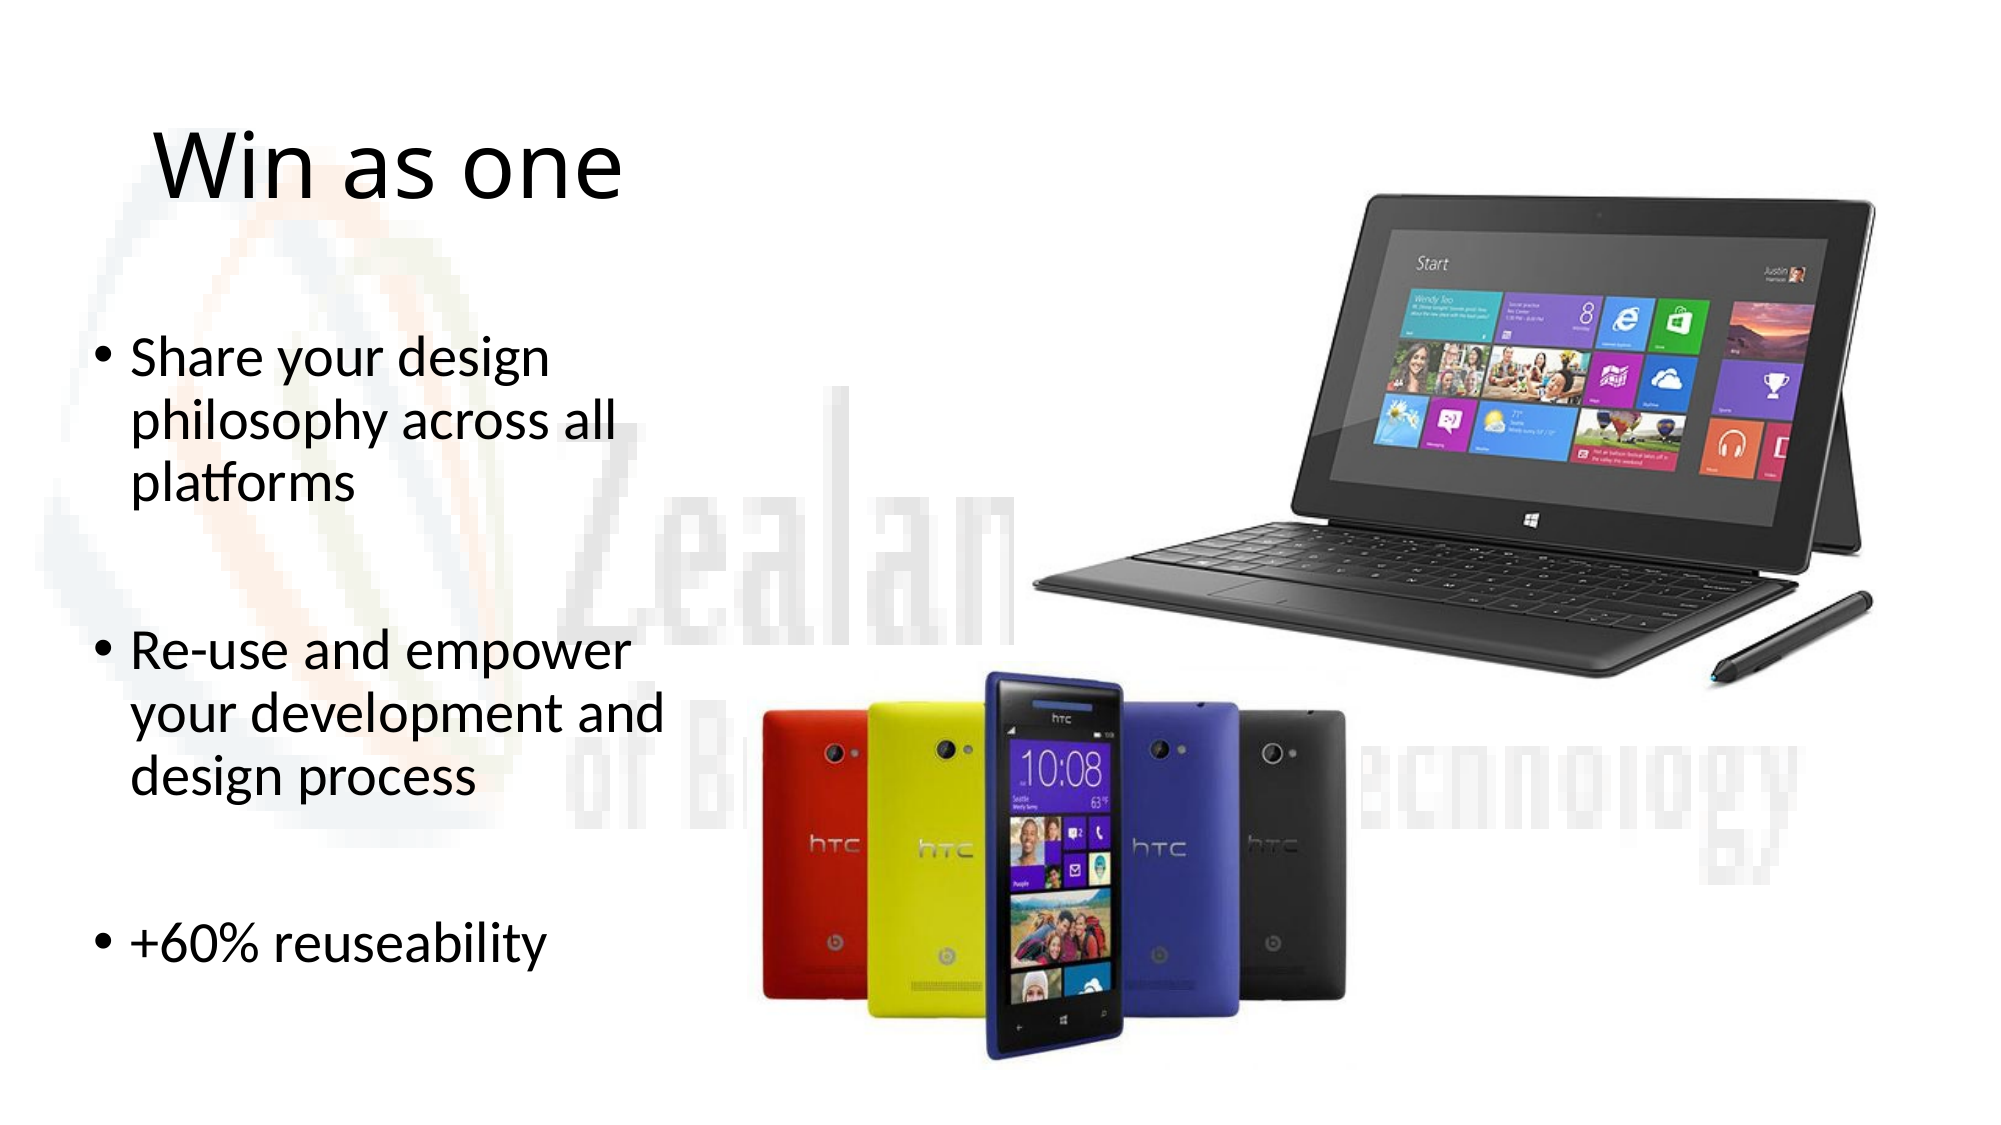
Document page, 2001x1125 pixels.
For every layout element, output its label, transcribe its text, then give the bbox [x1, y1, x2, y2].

picture [747, 89, 1921, 1070]
list Share your design philosophy across all platforms Re-use and empower your development and design process +60% reuseability [78, 318, 703, 1014]
title Win as one [137, 59, 1863, 278]
